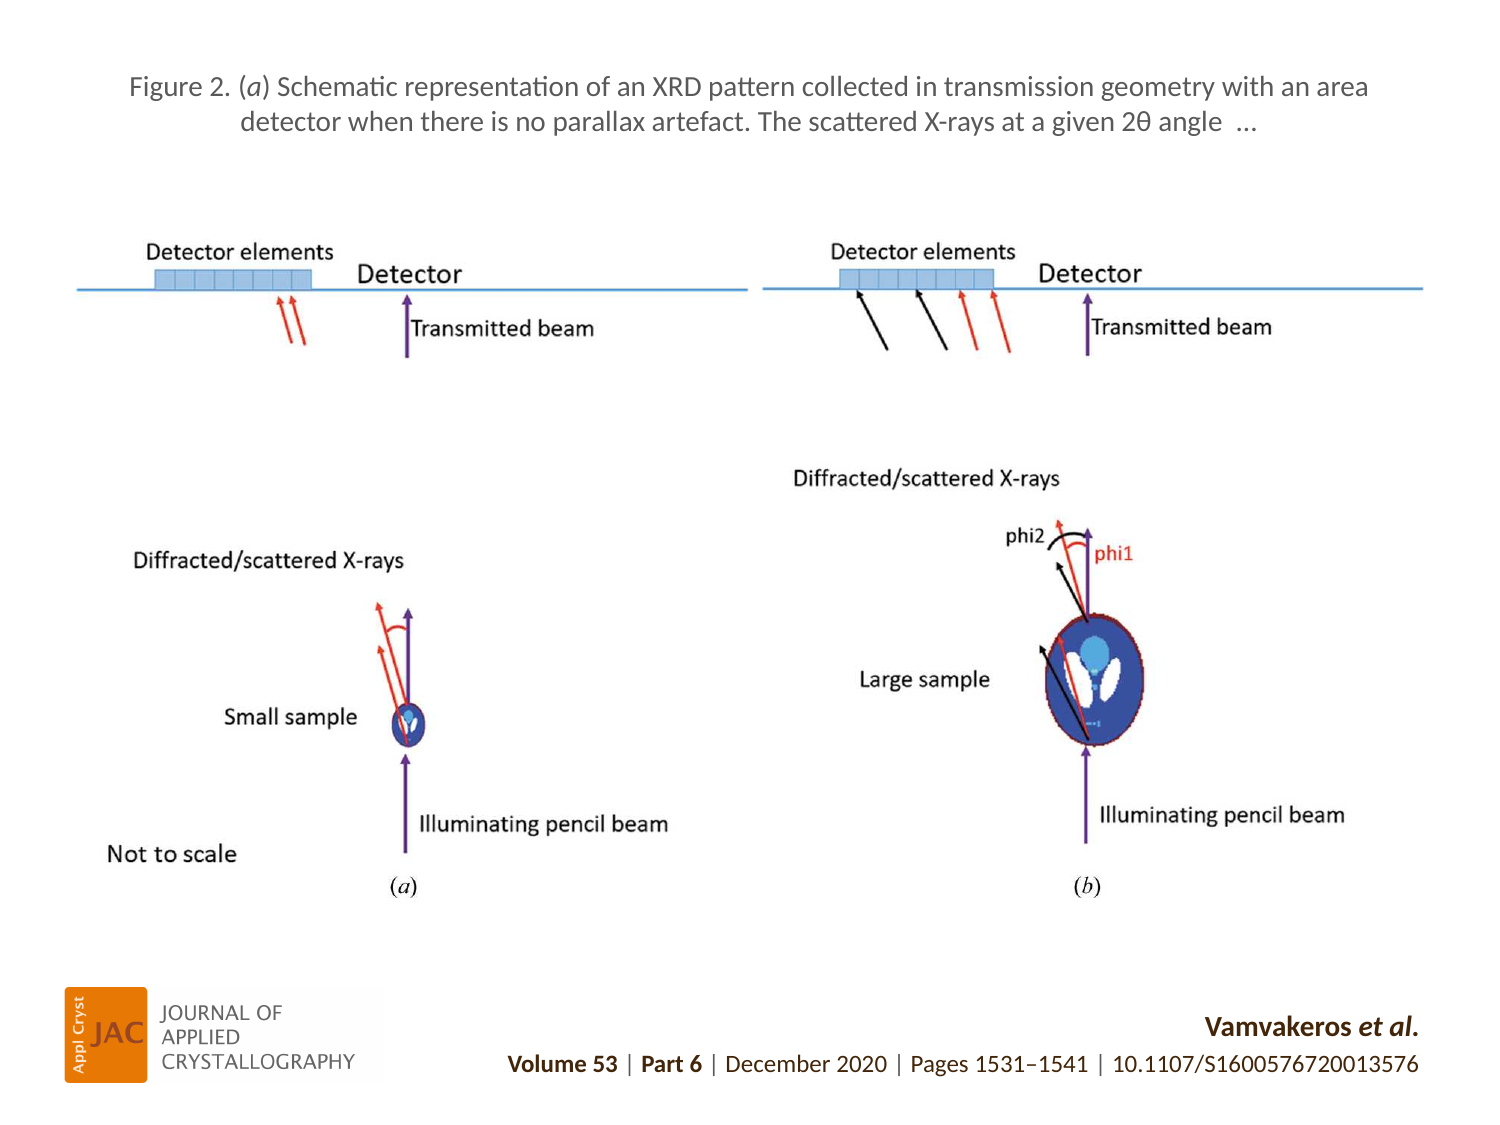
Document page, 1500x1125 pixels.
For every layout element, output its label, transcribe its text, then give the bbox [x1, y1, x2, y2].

picture [64, 987, 385, 1084]
subtitle Vamvakeros et al. Volume 53 | Part 6 | December 2020 | Pages 1531–1541 | 10.1107/S1600576720013576 [407, 999, 1436, 1103]
picture [76, 239, 1424, 898]
title Figure 2. (a) Schematic representation of an XRD pattern collected in transmission geometry with an area detector when there is no parallax artefact. The scattered X-rays at a given 2θ angle ... [112, 54, 1388, 149]
